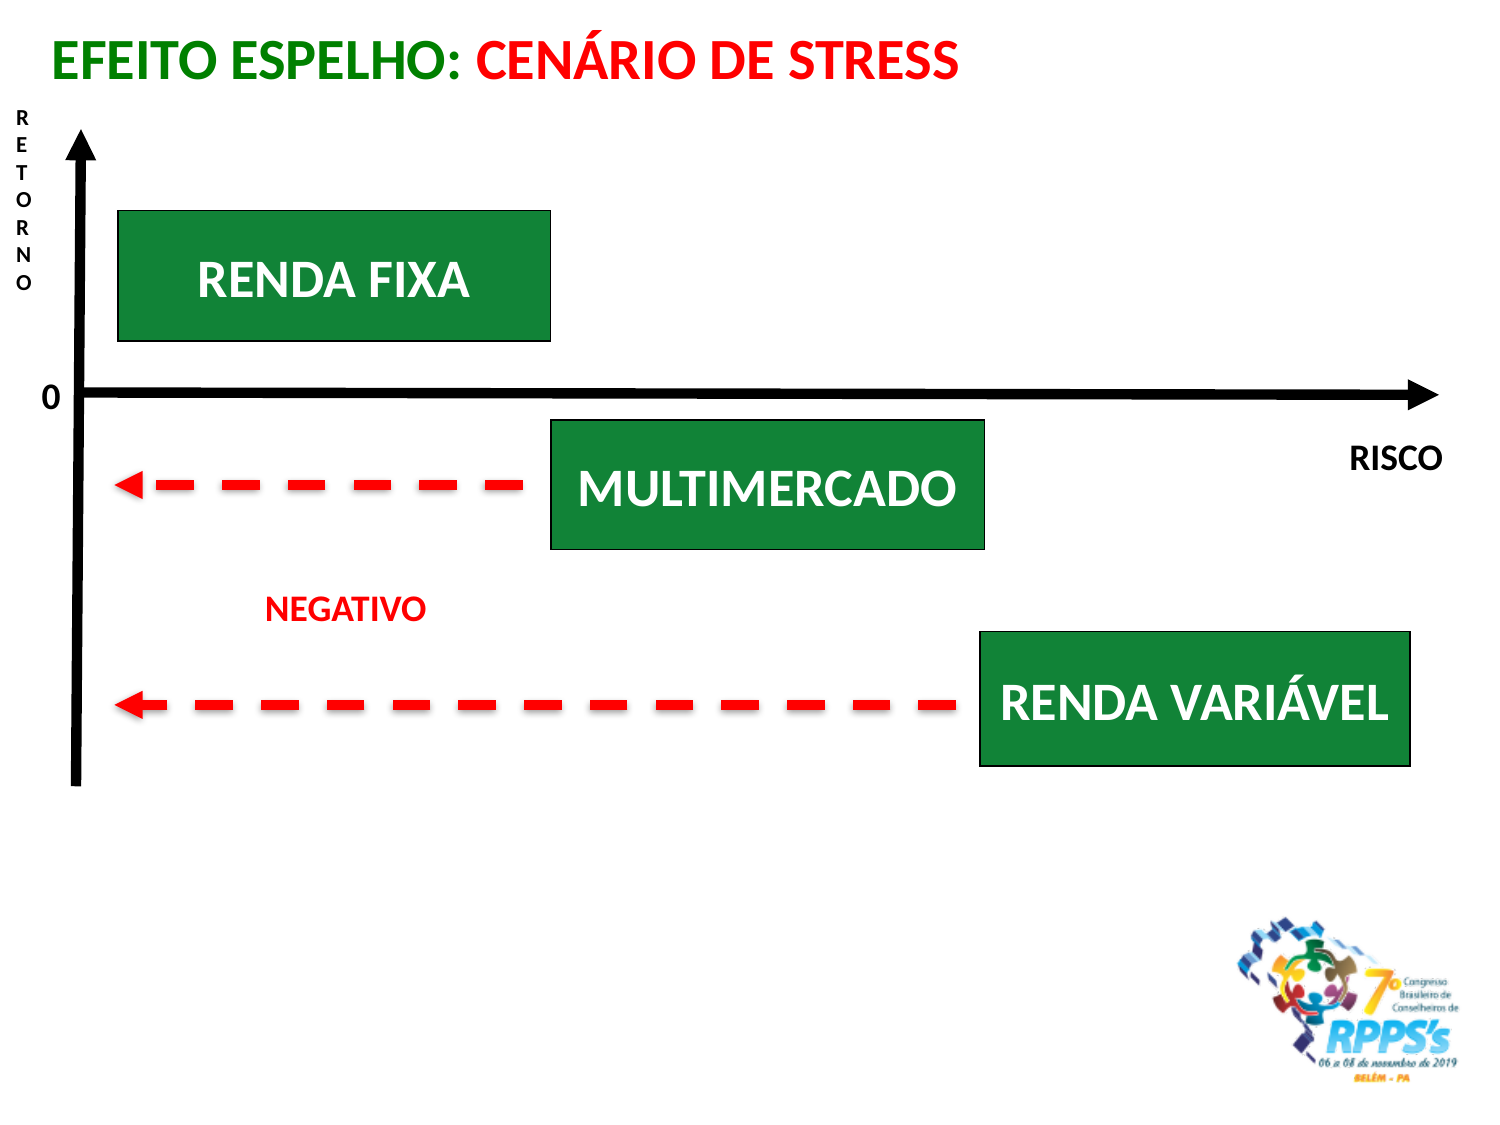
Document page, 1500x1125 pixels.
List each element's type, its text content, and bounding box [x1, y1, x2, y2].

text_box RENDA VARIÁVEL [979, 631, 1411, 766]
text_box NEGATIVO [250, 576, 711, 637]
text_box RISCO [1334, 425, 1500, 485]
text_box R E T O R N O [1, 95, 49, 371]
text_box RENDA FIXA [118, 210, 551, 342]
text_box 0 [26, 364, 75, 425]
text_box EFEITO ESPELHO: CENÁRIO DE STRESS [36, 13, 975, 99]
text_box [76, 388, 1440, 402]
picture [1227, 905, 1469, 1092]
text_box MULTIMERCADO [550, 420, 985, 550]
text_box [74, 129, 88, 392]
